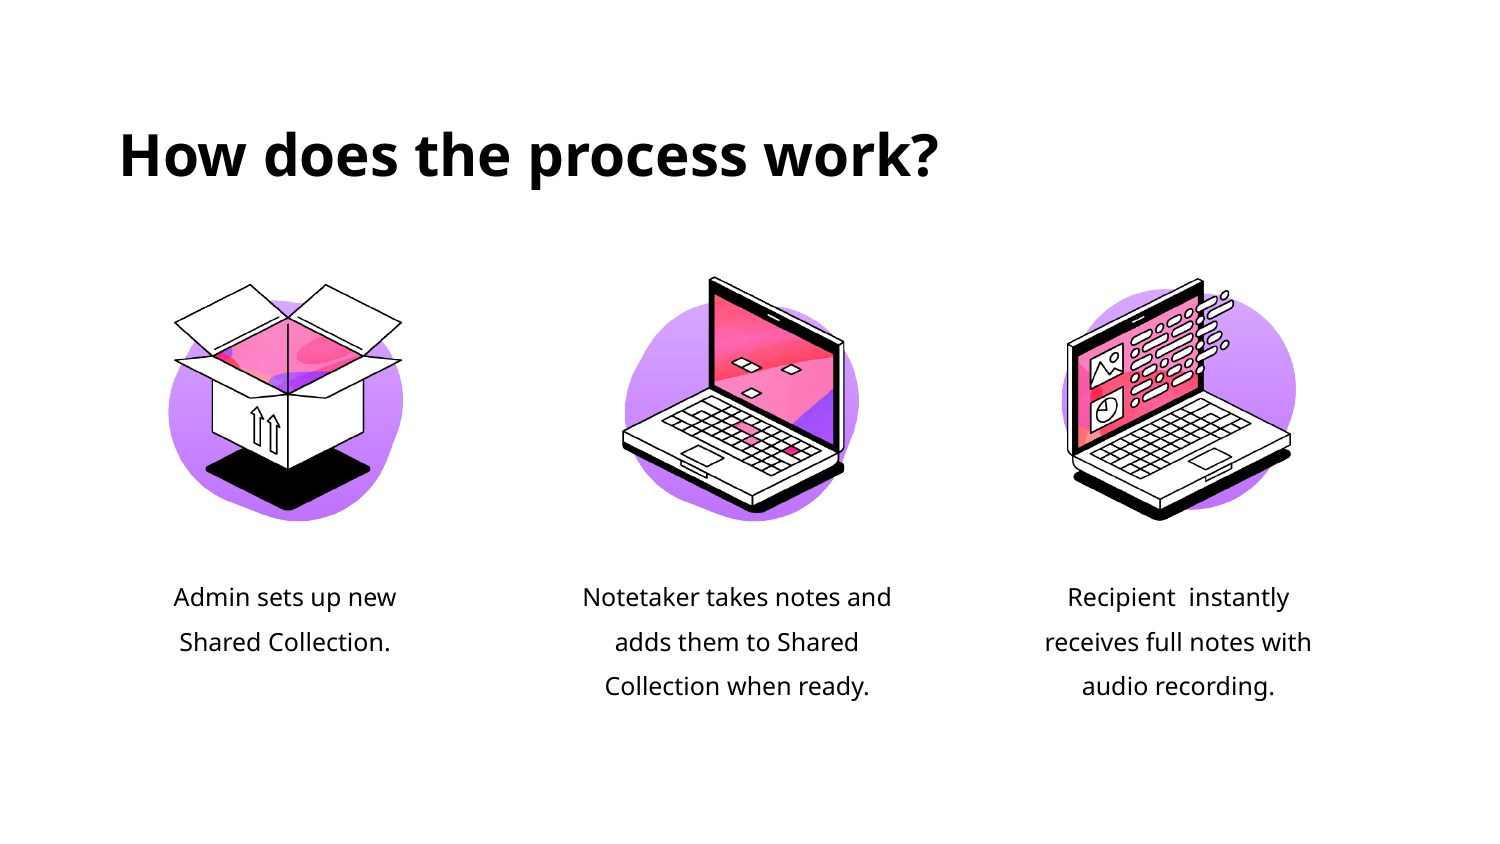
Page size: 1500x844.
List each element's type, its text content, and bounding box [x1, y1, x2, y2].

title How does the process work? [103, 102, 1267, 274]
picture [1049, 269, 1309, 529]
text_box Recipient instantly receives full notes with audio recording. [1011, 551, 1346, 716]
picture [607, 269, 868, 529]
picture [155, 269, 415, 529]
text_box Notetaker takes notes and adds them to Shared Collection when ready. [558, 551, 917, 716]
text_box Admin sets up new Shared Collection. [136, 551, 435, 671]
